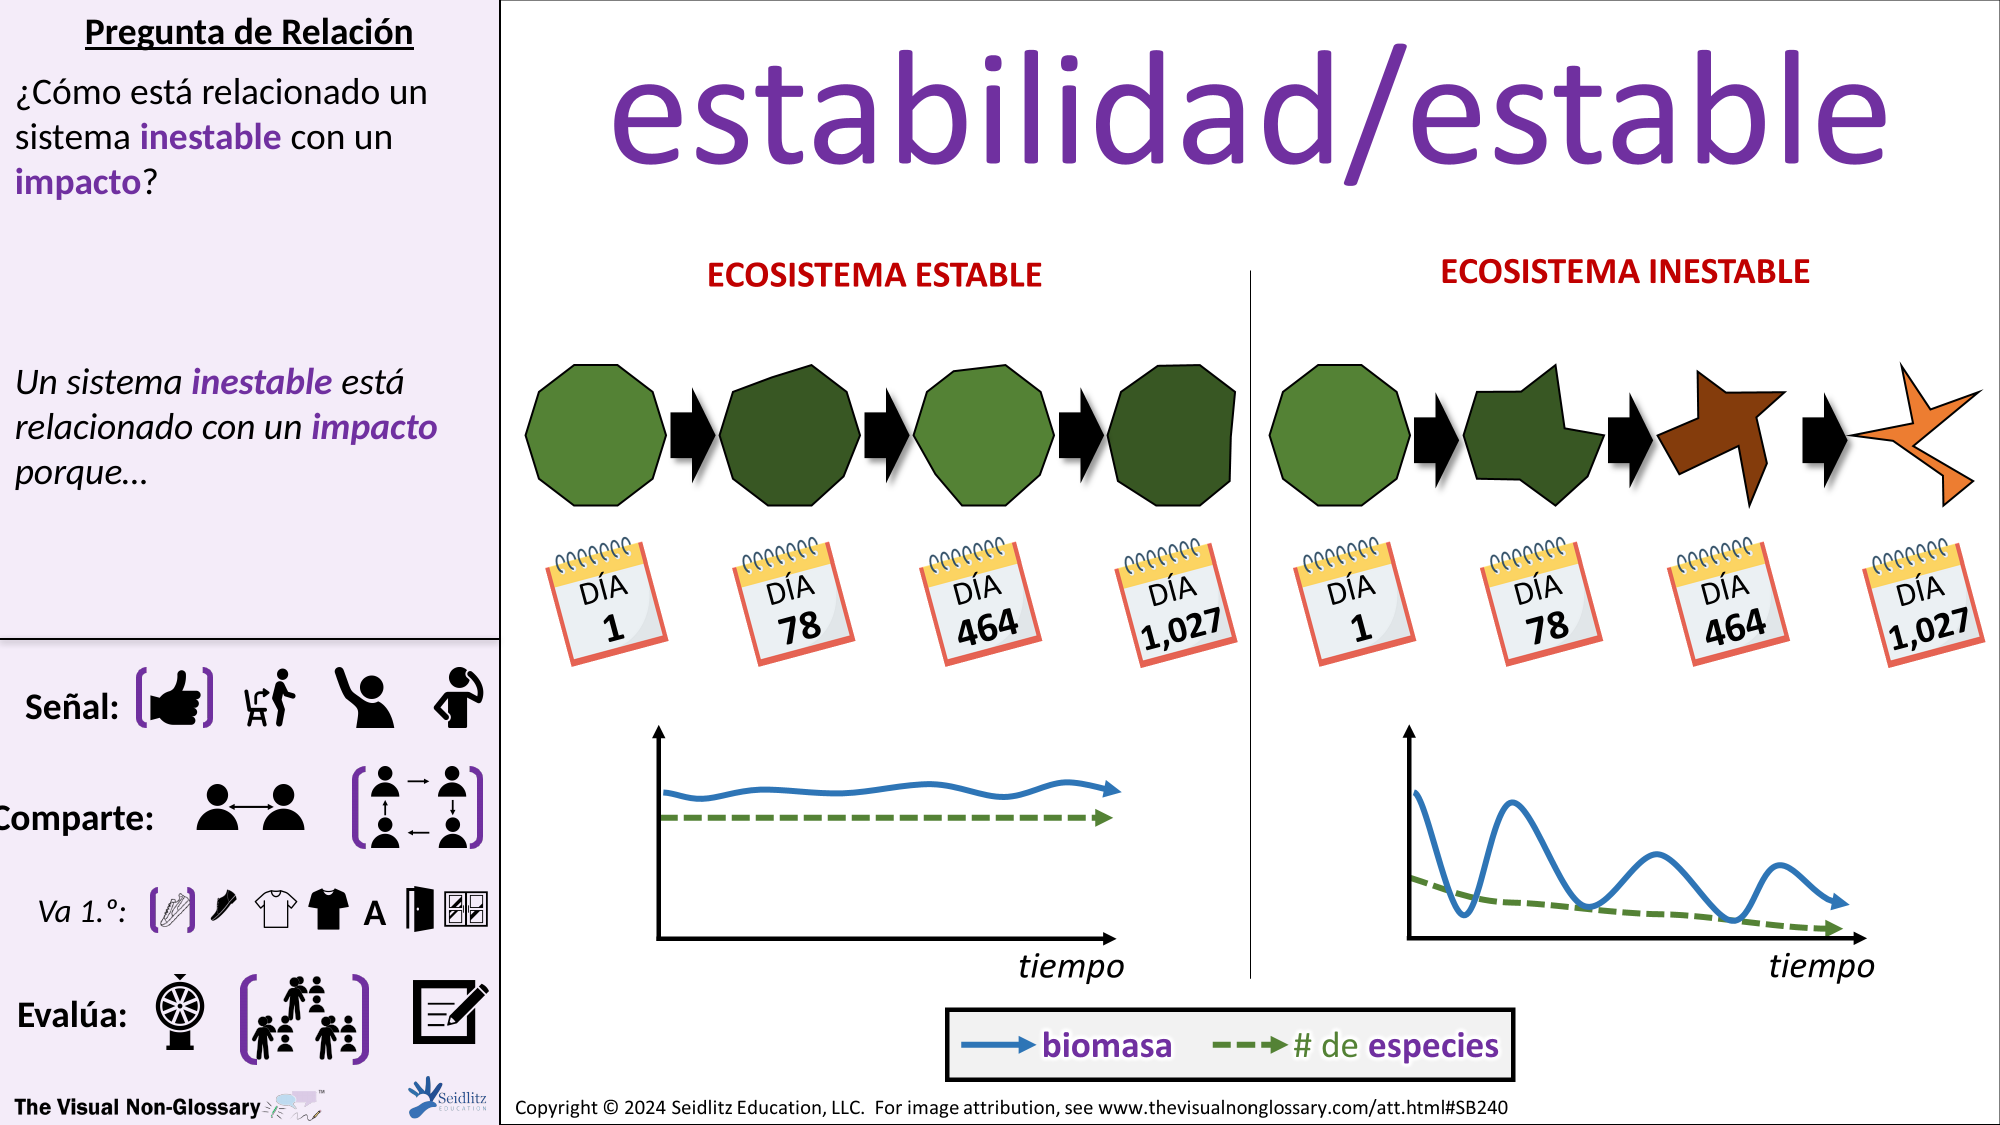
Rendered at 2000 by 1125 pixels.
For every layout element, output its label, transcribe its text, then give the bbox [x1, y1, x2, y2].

picture [352, 766, 484, 850]
text_box A [348, 880, 402, 941]
picture [334, 667, 395, 728]
text_box Evalúa: [2, 982, 137, 1043]
text_box Comparte: [0, 785, 170, 846]
text_box Pregunta de Relación [70, 0, 430, 59]
picture [142, 974, 218, 1051]
text_box Un sistema inestable está relacionado con un impacto porque… [0, 349, 494, 500]
picture [403, 1073, 495, 1125]
picture [428, 667, 490, 728]
picture [0, 1084, 328, 1125]
picture [239, 974, 370, 1066]
picture [499, 0, 2000, 1125]
picture [305, 886, 352, 932]
picture [194, 784, 307, 830]
picture [202, 886, 241, 925]
picture [253, 886, 299, 932]
text_box ¿Cómo está relacionado un sistema inestable con un impacto? [0, 59, 494, 210]
text_box Señal: [10, 674, 135, 735]
text_box Va 1.º: [22, 881, 143, 937]
picture [149, 886, 196, 934]
picture [239, 667, 301, 728]
picture [136, 667, 214, 728]
picture [413, 974, 490, 1051]
picture [397, 886, 490, 932]
